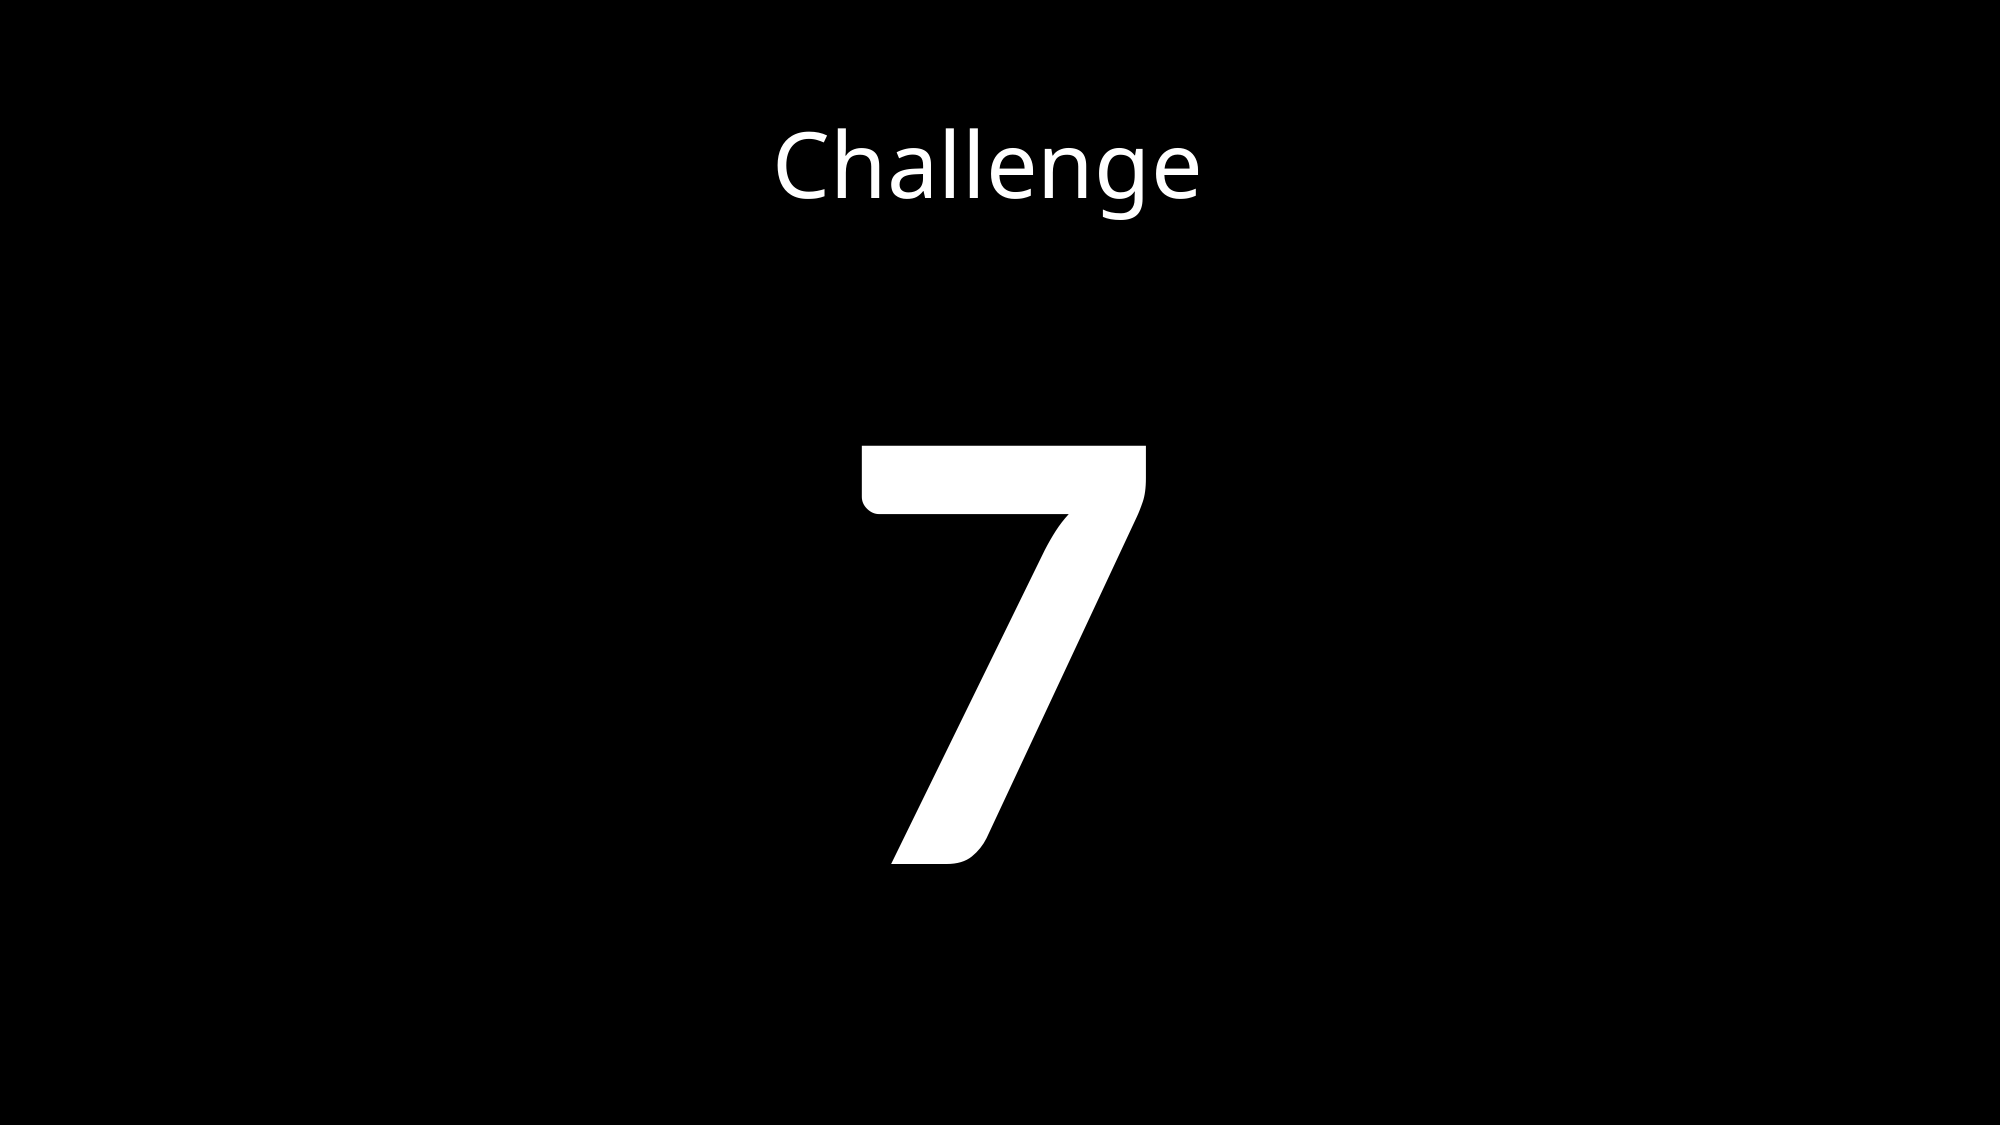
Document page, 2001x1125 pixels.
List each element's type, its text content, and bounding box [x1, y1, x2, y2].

list 7 [137, 299, 1863, 1014]
title Challenge [137, 59, 1863, 278]
